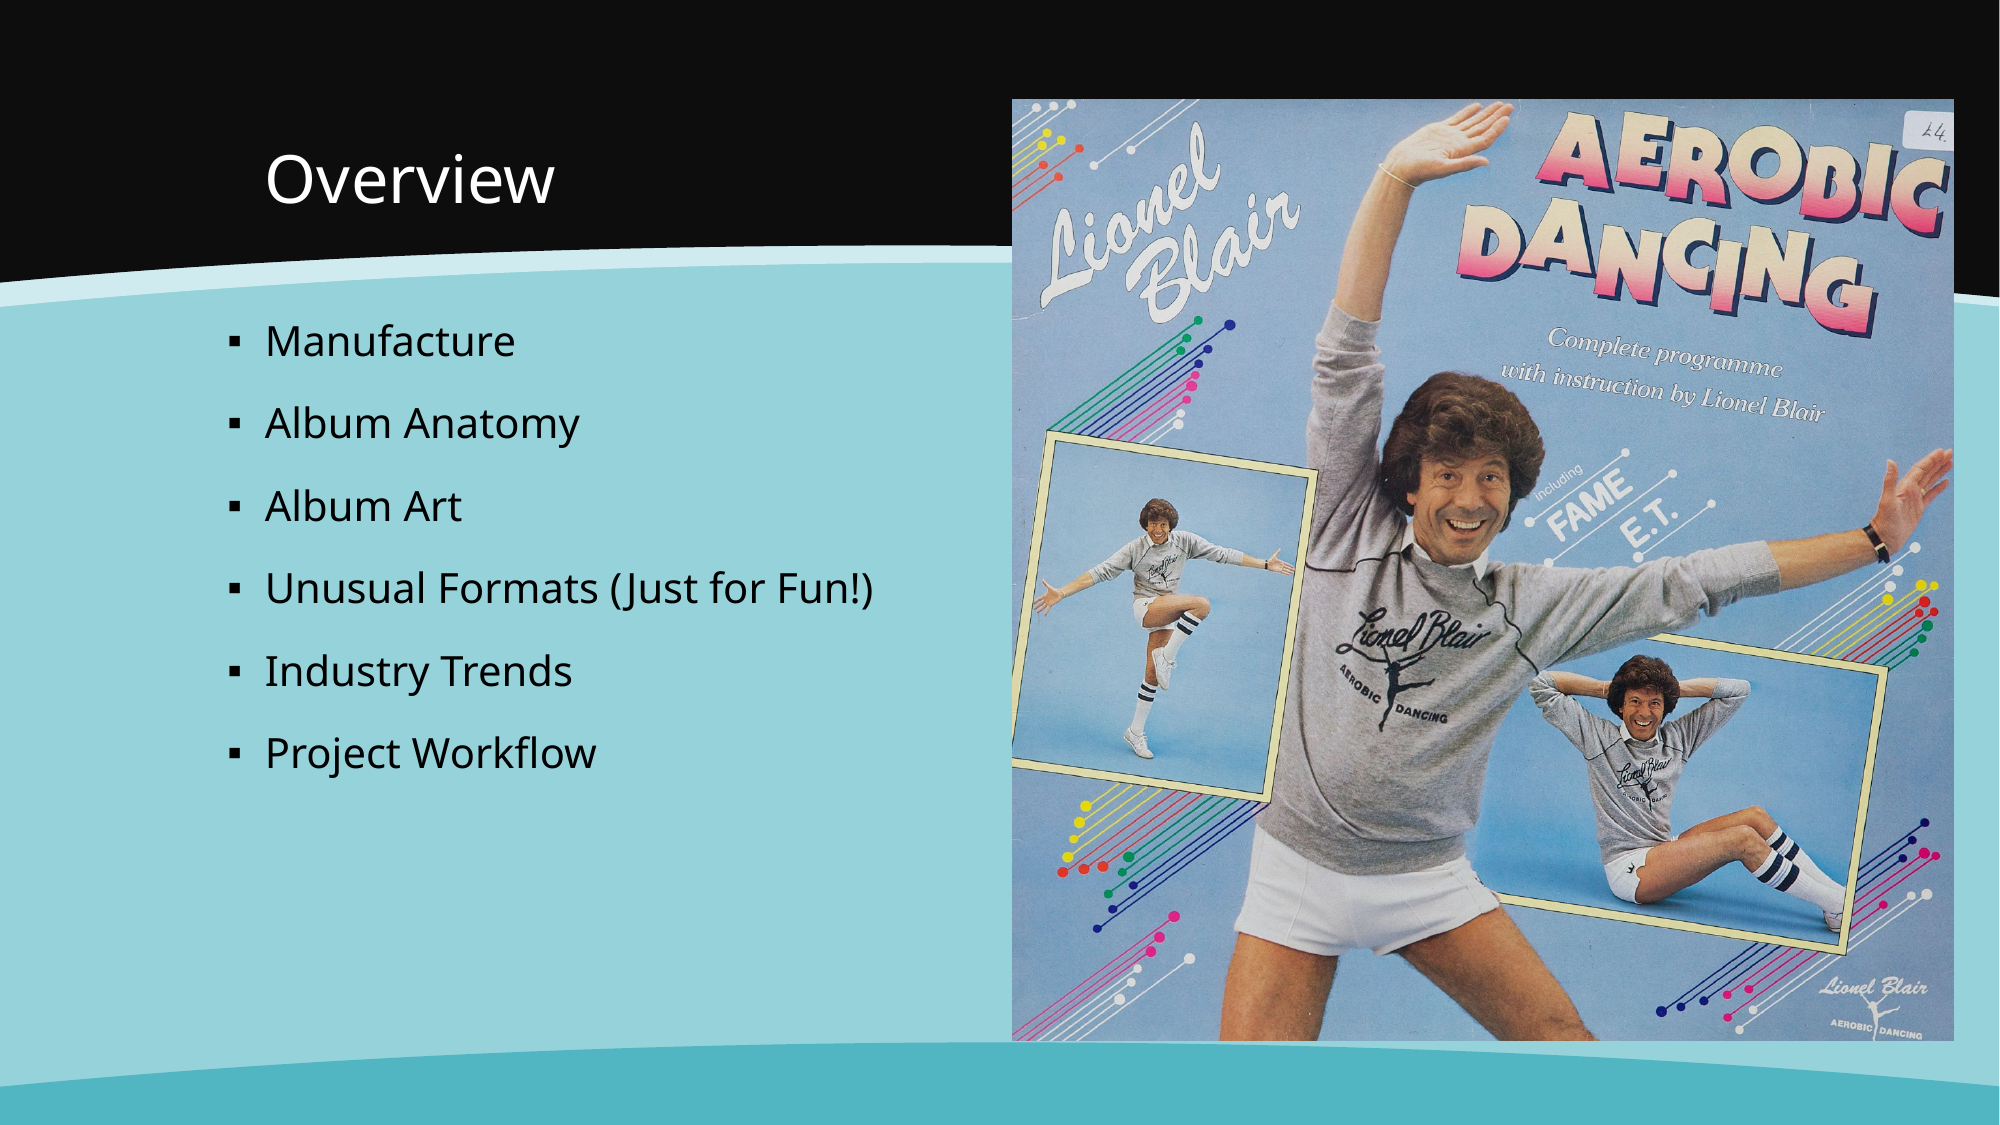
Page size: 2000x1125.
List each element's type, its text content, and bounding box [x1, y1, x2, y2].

title Overview [249, 45, 1750, 225]
picture [1012, 99, 1954, 1041]
list Manufacture Album Anatomy Album Art Unusual Formats (Just for Fun!) Industry Trends Project Workflow [212, 312, 1012, 1013]
